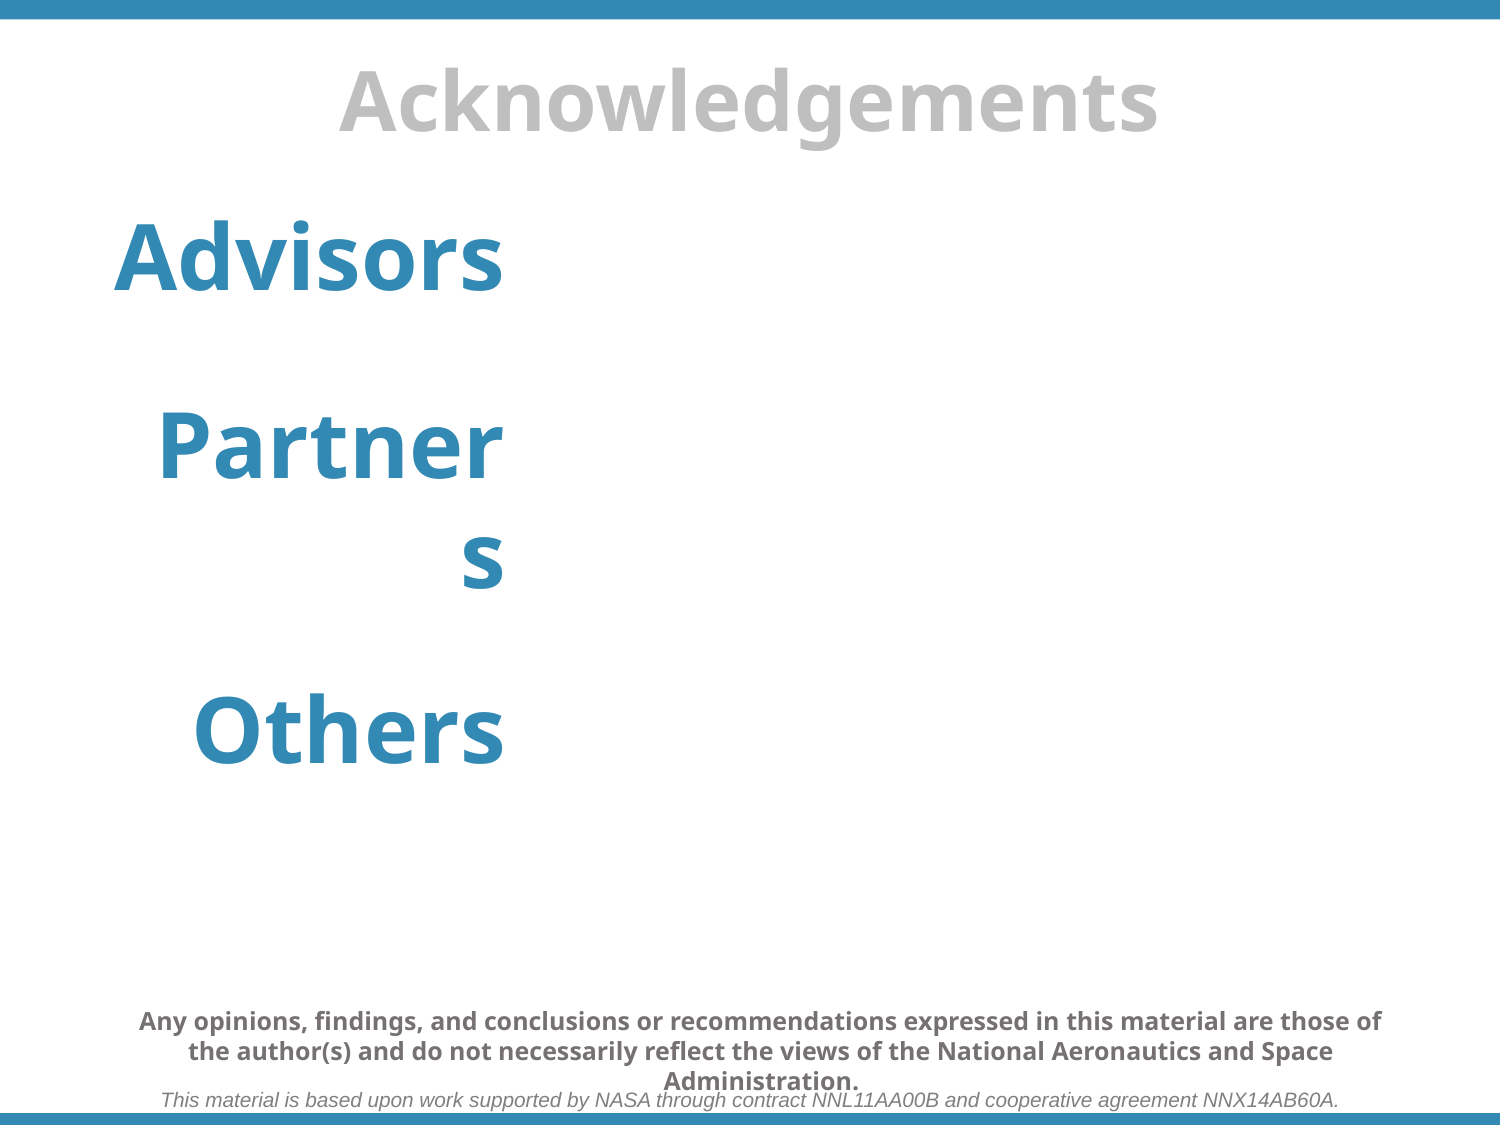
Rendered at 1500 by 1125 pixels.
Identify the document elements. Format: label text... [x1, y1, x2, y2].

text_box Partners [97, 379, 521, 614]
text_box Advisors [97, 191, 521, 316]
text_box Others [97, 664, 521, 790]
